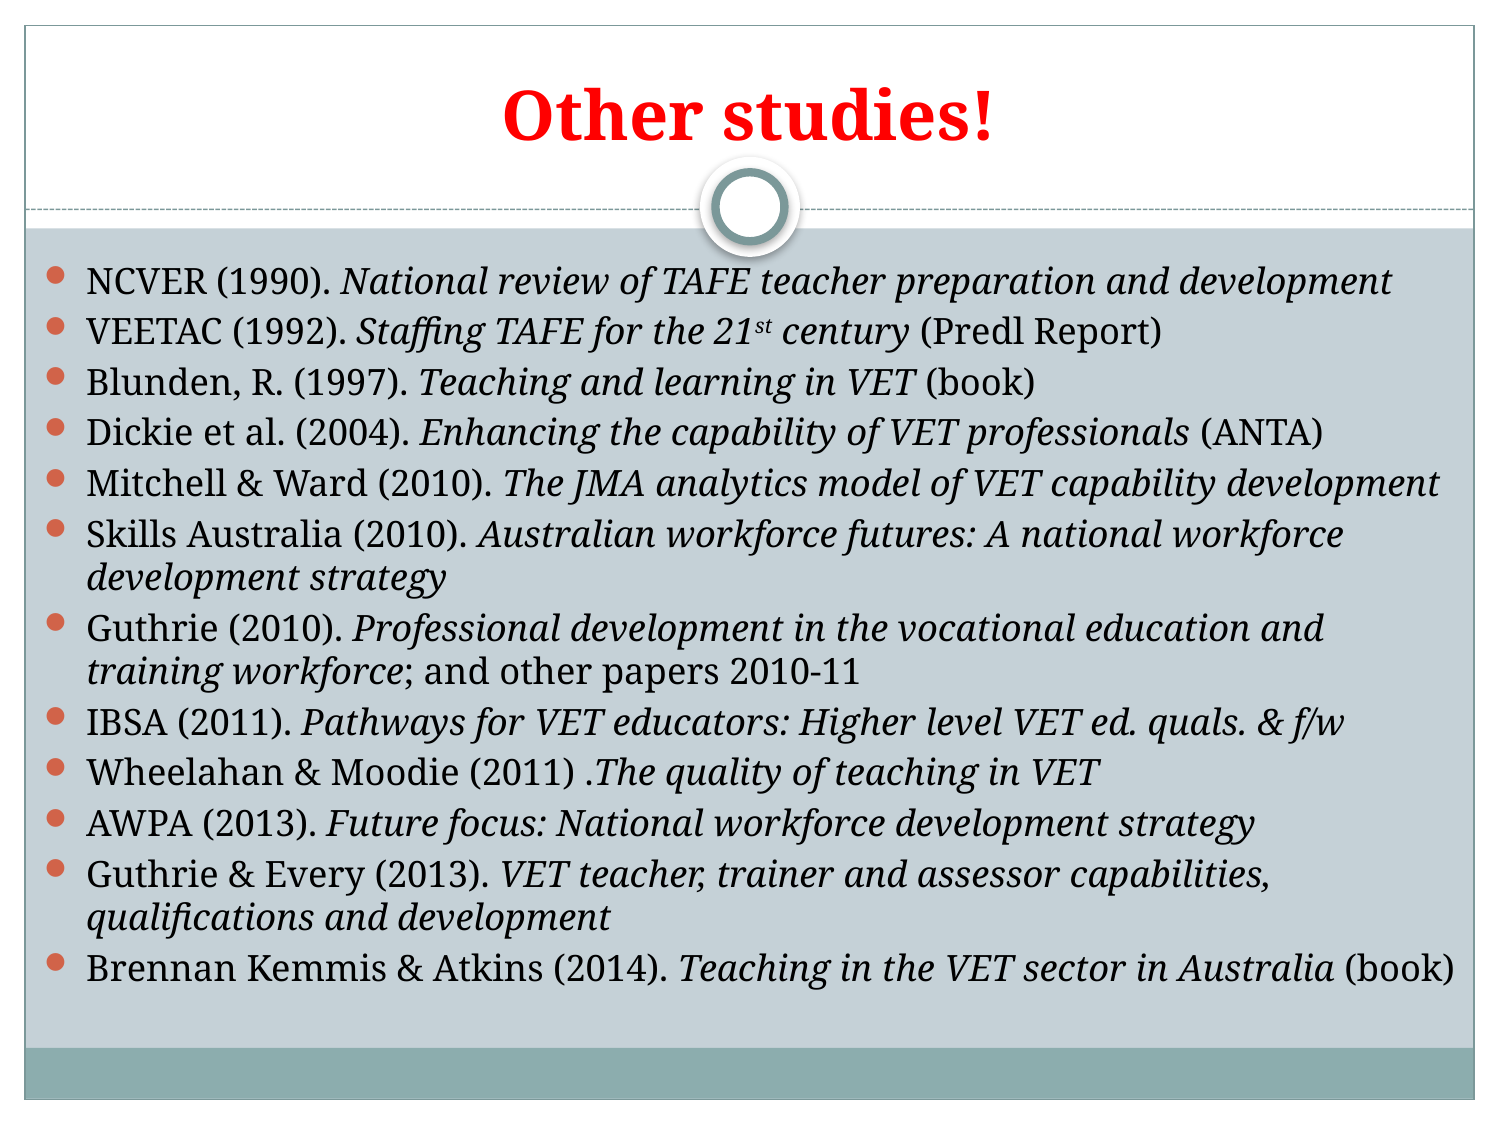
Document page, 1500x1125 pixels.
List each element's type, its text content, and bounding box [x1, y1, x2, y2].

title Other studies! [49, 37, 1450, 162]
list NCVER (1990). National review of TAFE teacher preparation and development VEETAC (1992). Staffing TAFE for the 21st century (Predl Report) Blunden, R. (1997). Teaching and learning in VET (book) Dickie et al. (2004). Enhancing the capability of VET professionals (ANTA) Mitchell & Ward (2010). The JMA analytics model of VET capability development Skills Australia (2010). Australian workforce futures: A national workforce development strategy Guthrie (2010). Professional development in the vocational education and training workforce; and other papers 2010-11 IBSA (2011). Pathways for VET educators: Higher level VET ed. quals. & f/w Wheelahan & Moodie (2011) .The quality of teaching in VET AWPA (2013). Future focus: National workforce development strategy Guthrie & Every (2013). VET teacher, trainer and assessor capabilities, qualifications and development Brennan Kemmis & Atkins (2014). Teaching in the VET sector in Australia (book) [29, 250, 1471, 1059]
